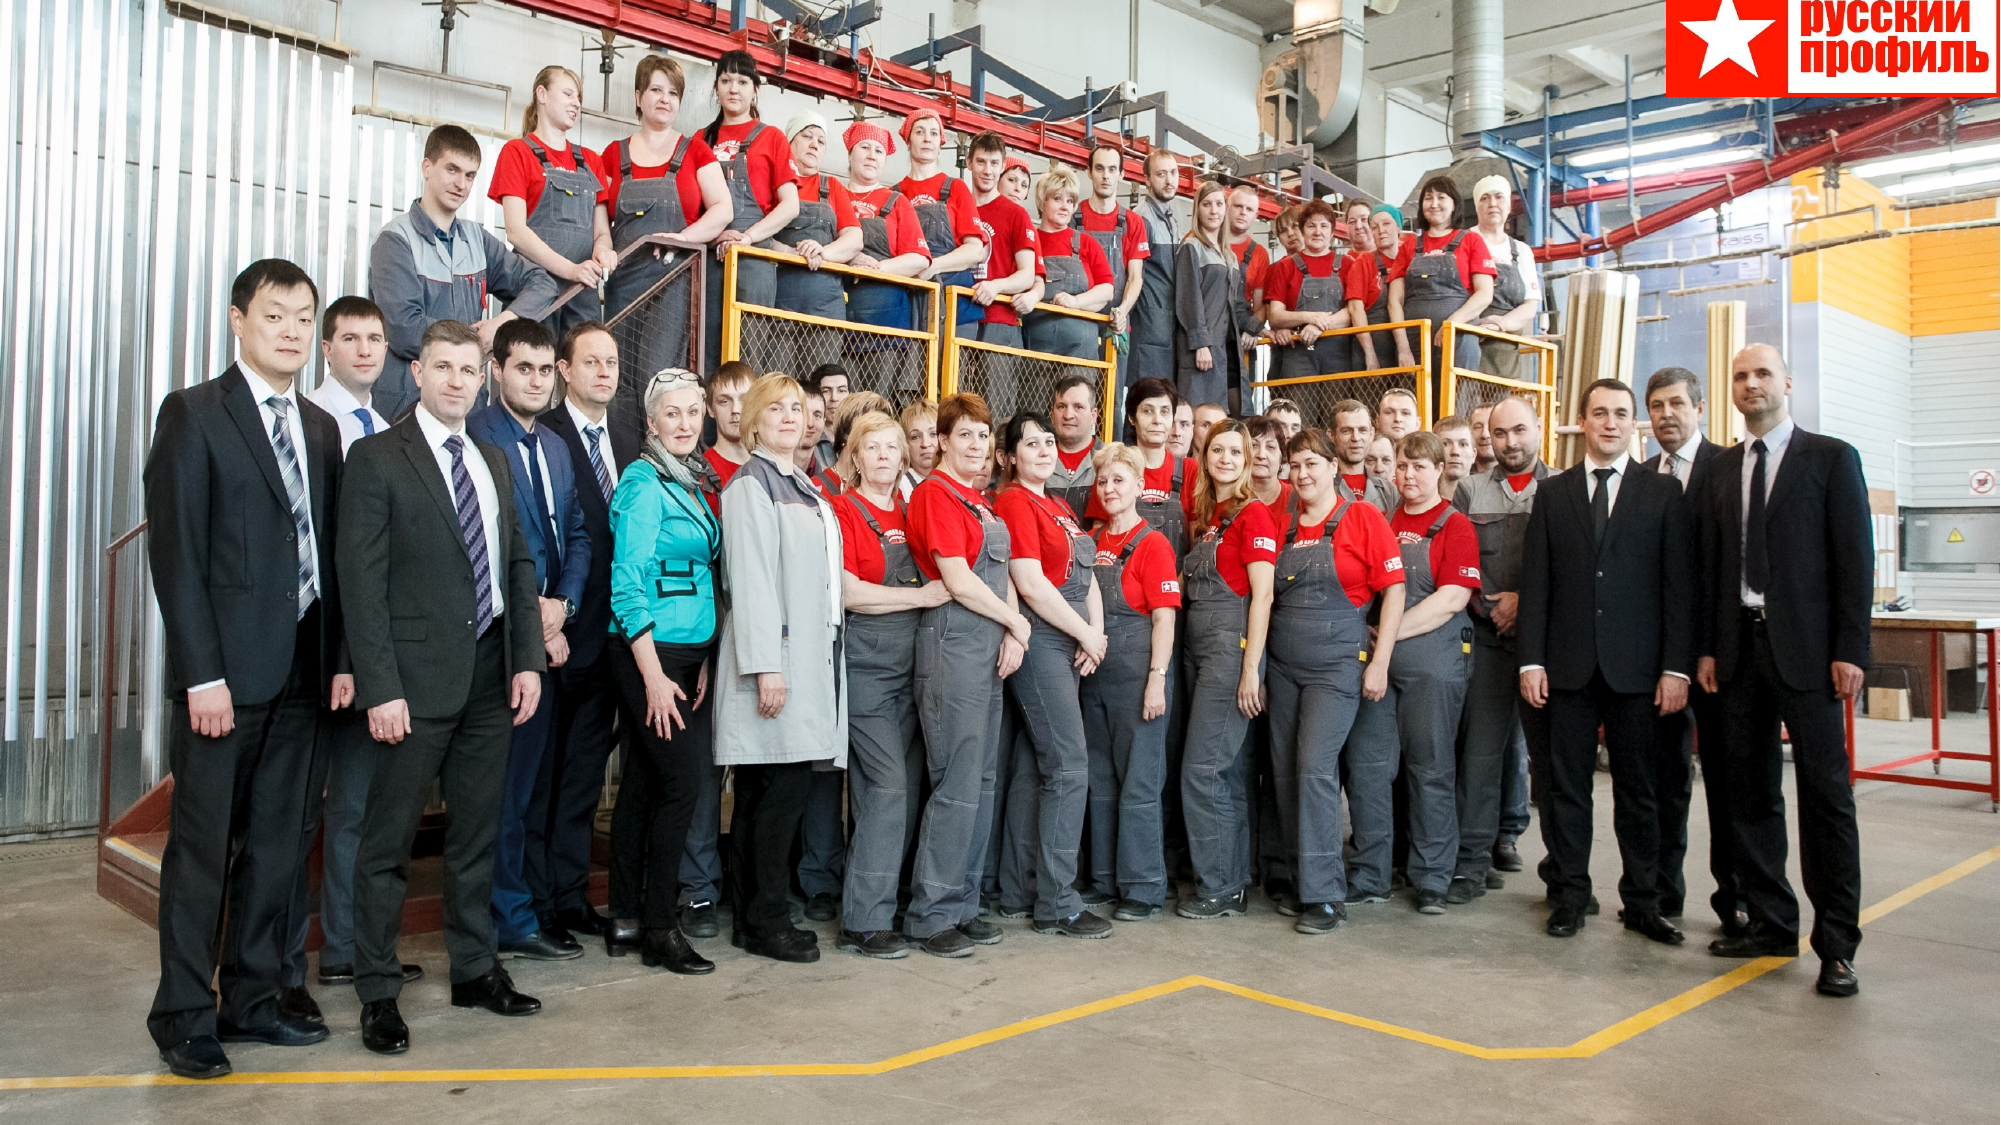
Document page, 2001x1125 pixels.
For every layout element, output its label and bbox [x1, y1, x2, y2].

picture [1666, 0, 2000, 97]
list [0, 0, 2000, 1125]
